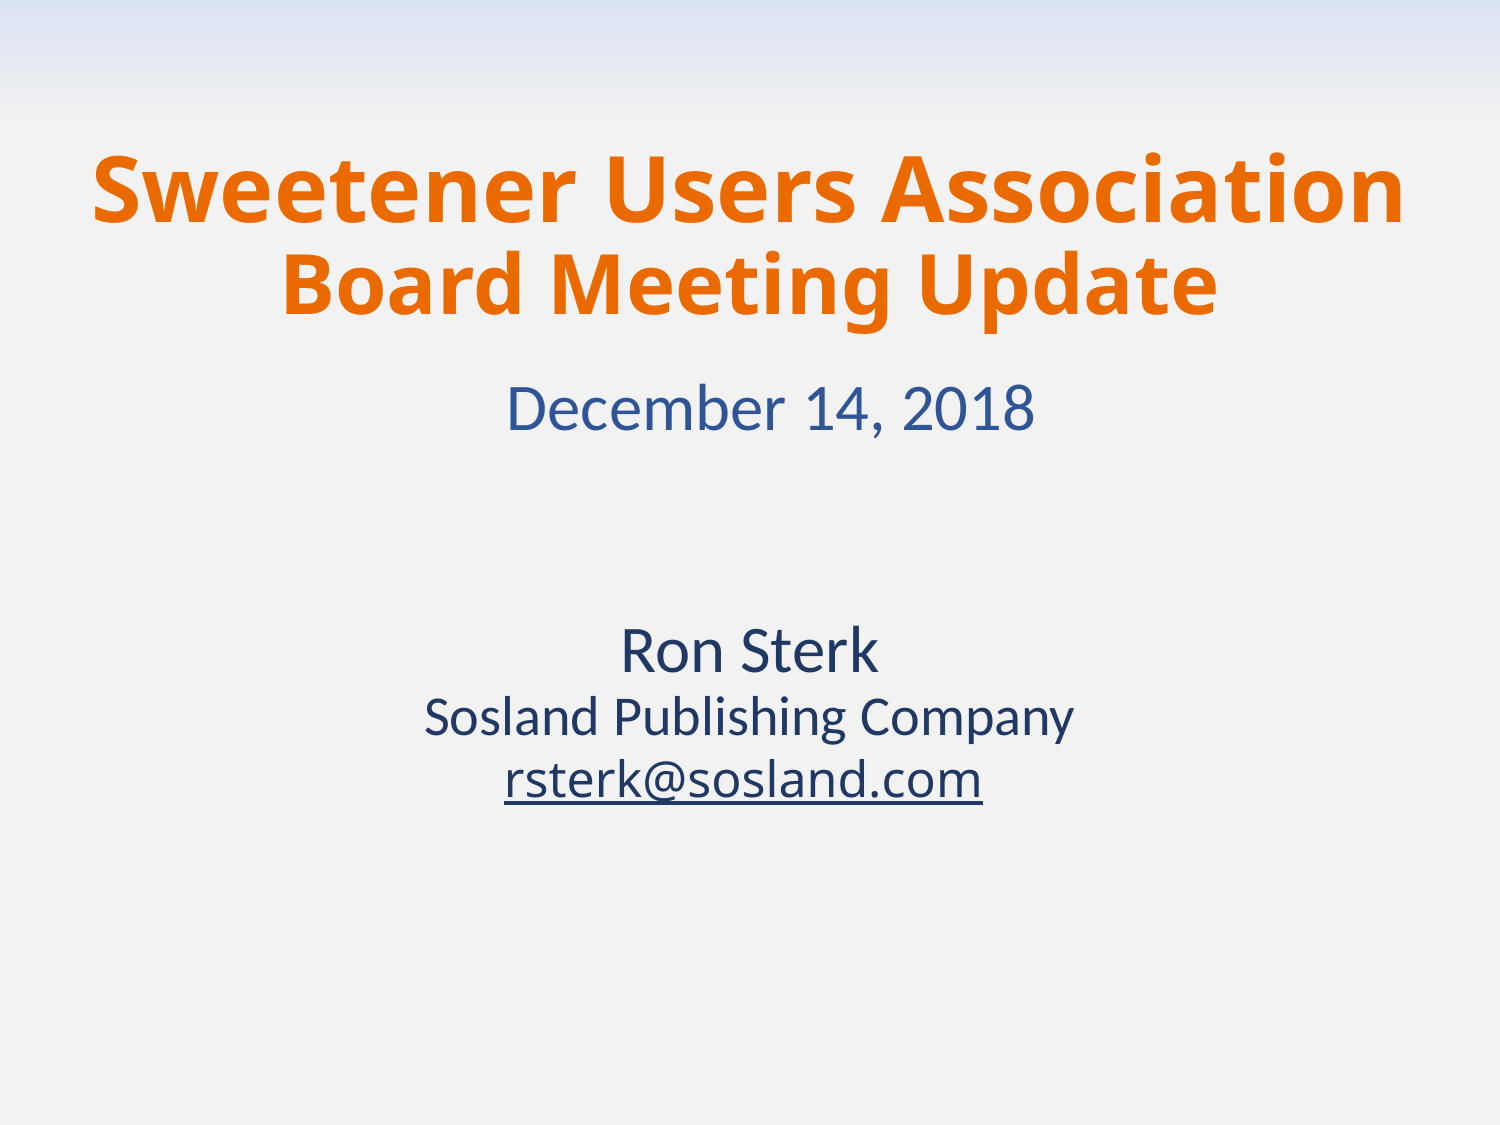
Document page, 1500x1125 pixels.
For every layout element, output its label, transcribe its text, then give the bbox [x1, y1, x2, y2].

title Sweetener Users Association Board Meeting Update December 14, 2018 Ron Sterk Sosland Publishing Company rsterk@sosland.com [0, 2, 1500, 1125]
